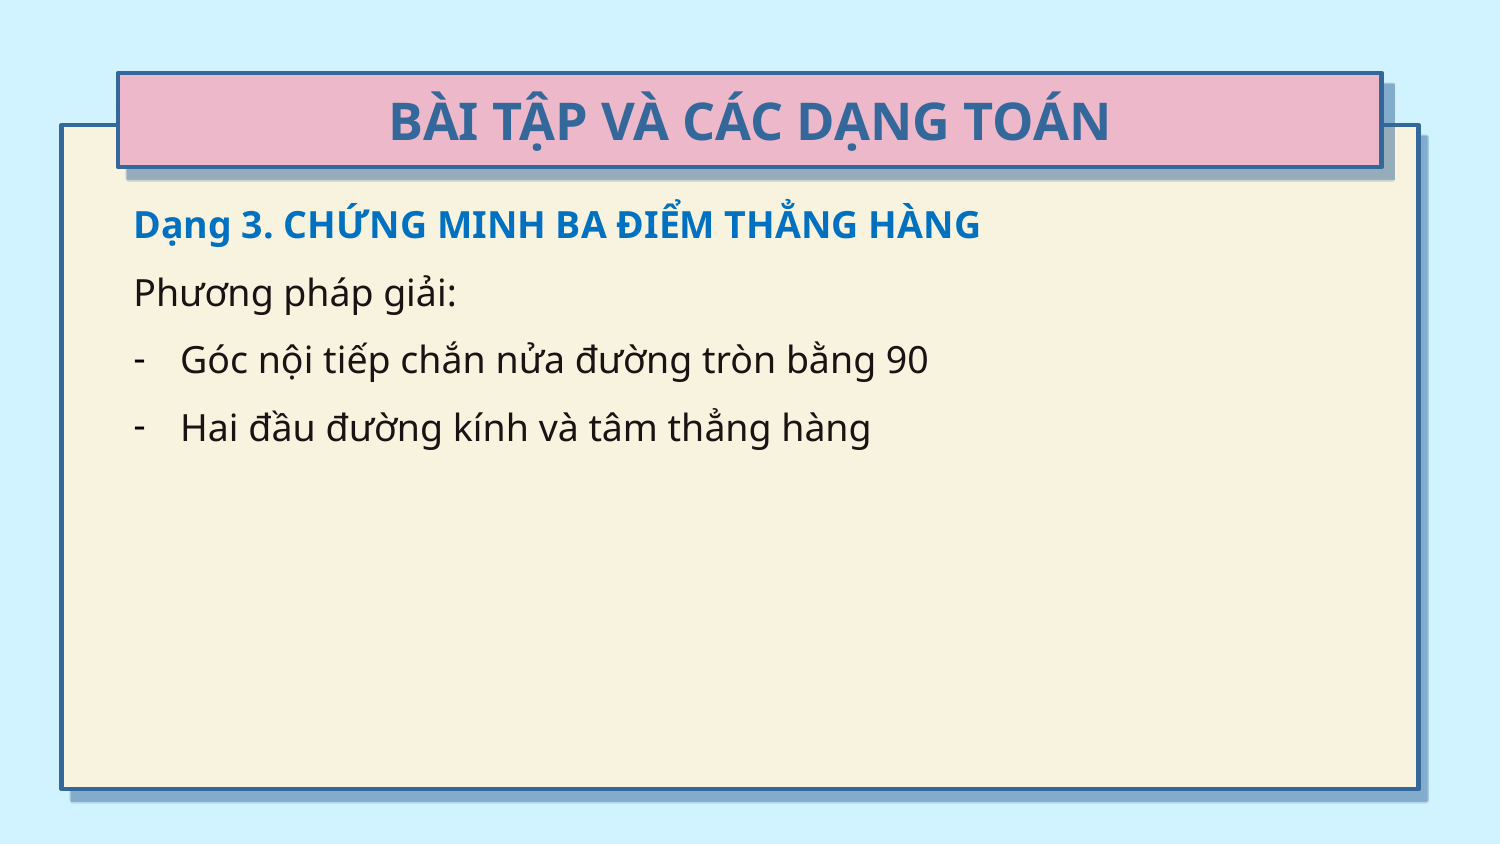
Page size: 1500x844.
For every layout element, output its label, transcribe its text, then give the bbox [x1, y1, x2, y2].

title BÀI TẬP VÀ CÁC DẠNG TOÁN [116, 71, 1384, 169]
